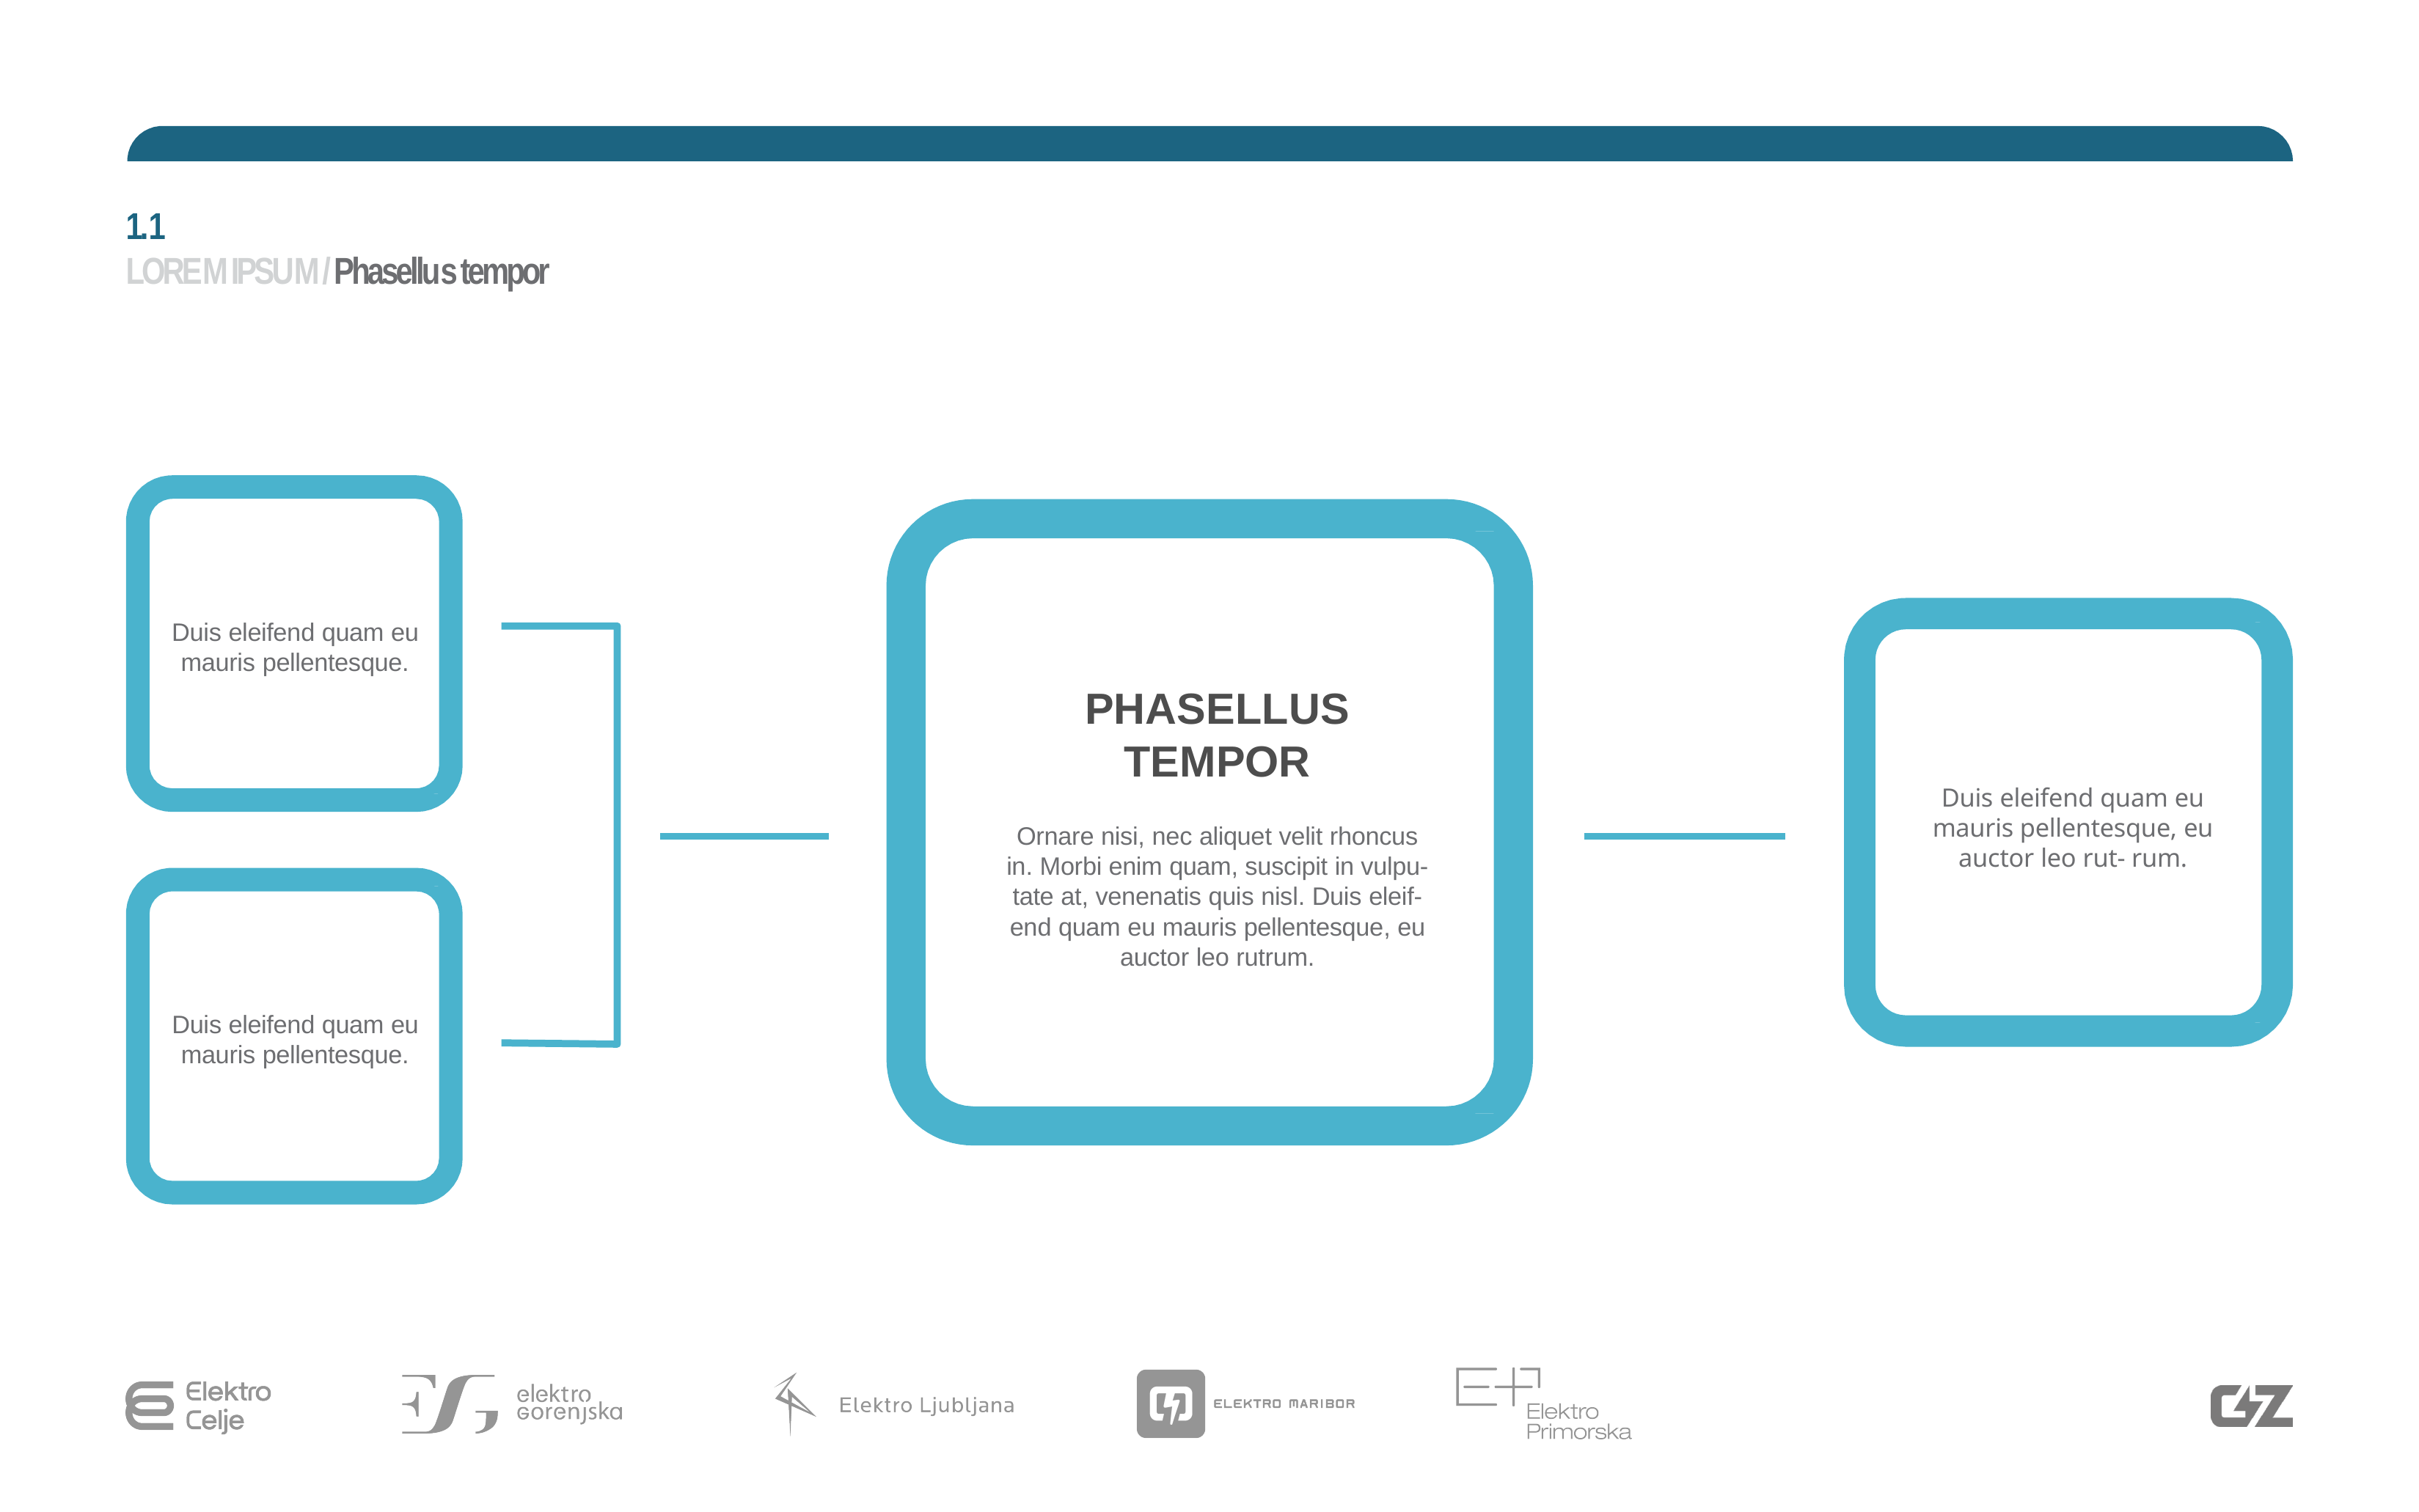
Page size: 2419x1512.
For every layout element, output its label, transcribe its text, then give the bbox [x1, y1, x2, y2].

text_box [893, 506, 1526, 1139]
picture [118, 1360, 1640, 1450]
text_box [918, 531, 1501, 1114]
text_box [131, 480, 458, 807]
text_box [131, 873, 458, 1200]
text_box [1851, 605, 2286, 1040]
text_box [1868, 622, 2269, 1023]
text_box [501, 625, 618, 1044]
text_box 1.1 LOREMIPSUM/Phasellustempor [124, 202, 597, 292]
text_box [144, 886, 444, 1186]
text_box [127, 125, 2294, 161]
text_box [2211, 1385, 2293, 1427]
text_box [144, 493, 444, 794]
